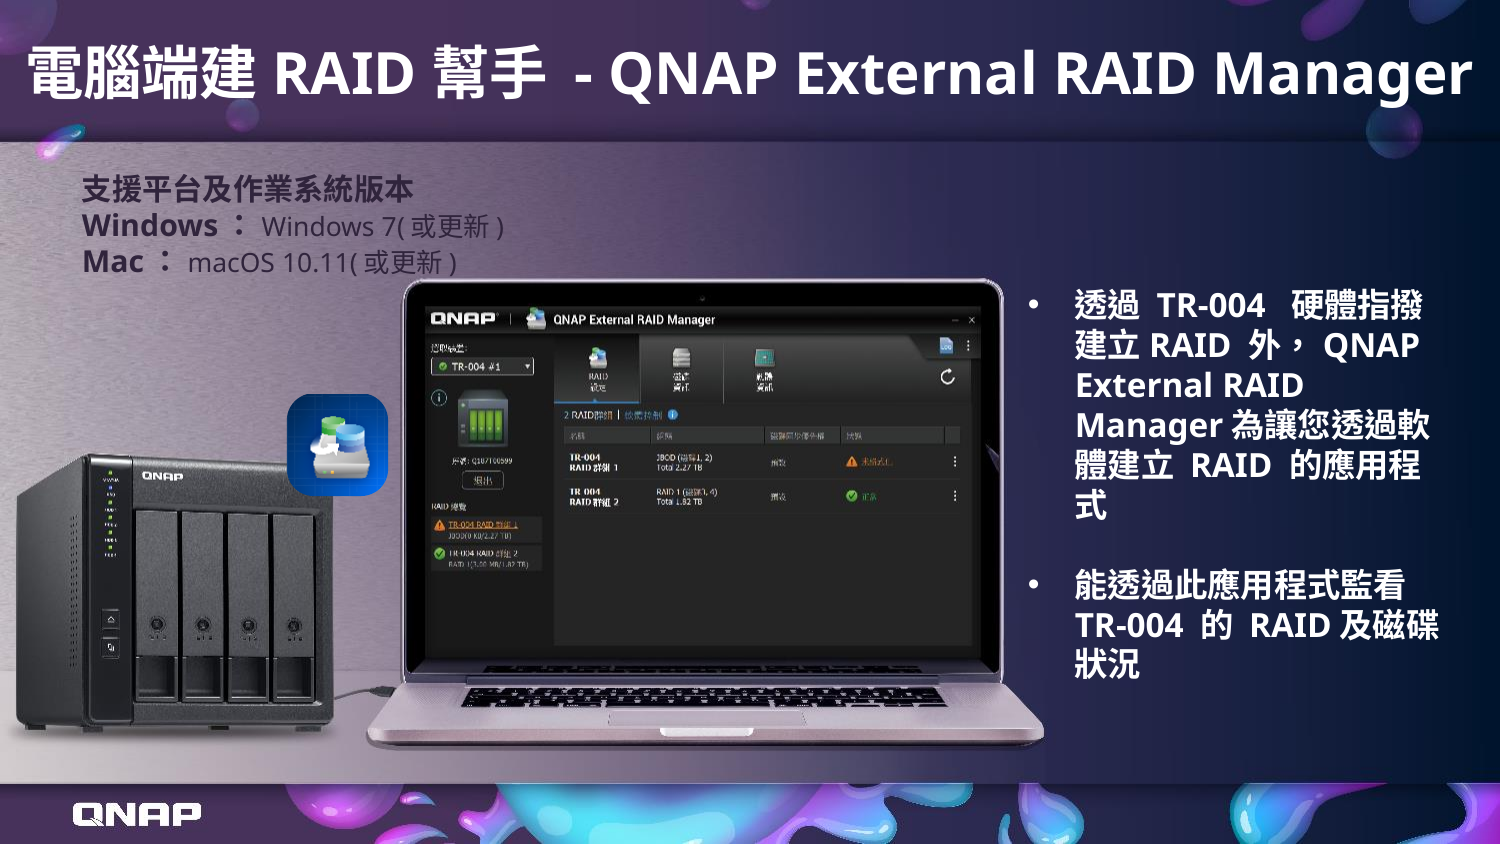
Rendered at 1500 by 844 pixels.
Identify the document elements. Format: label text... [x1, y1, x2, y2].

title 電腦端建RAID幫手 - QNAP External RAID Manager [0, 0, 1500, 142]
picture [0, 142, 1500, 844]
text_box 支援平台及作業系統版本 Windows：Windows 7(或更新) Mac：macOS 10.11(或更新) [66, 162, 529, 290]
text_box 透過 TR-004 硬體指撥建立RAID 外，QNAP External RAID Manager為讓您透過軟體建立 RAID 的應用程式 能透過此應用程式監看 TR-004 的 RAID及磁碟狀況 [1012, 276, 1465, 677]
